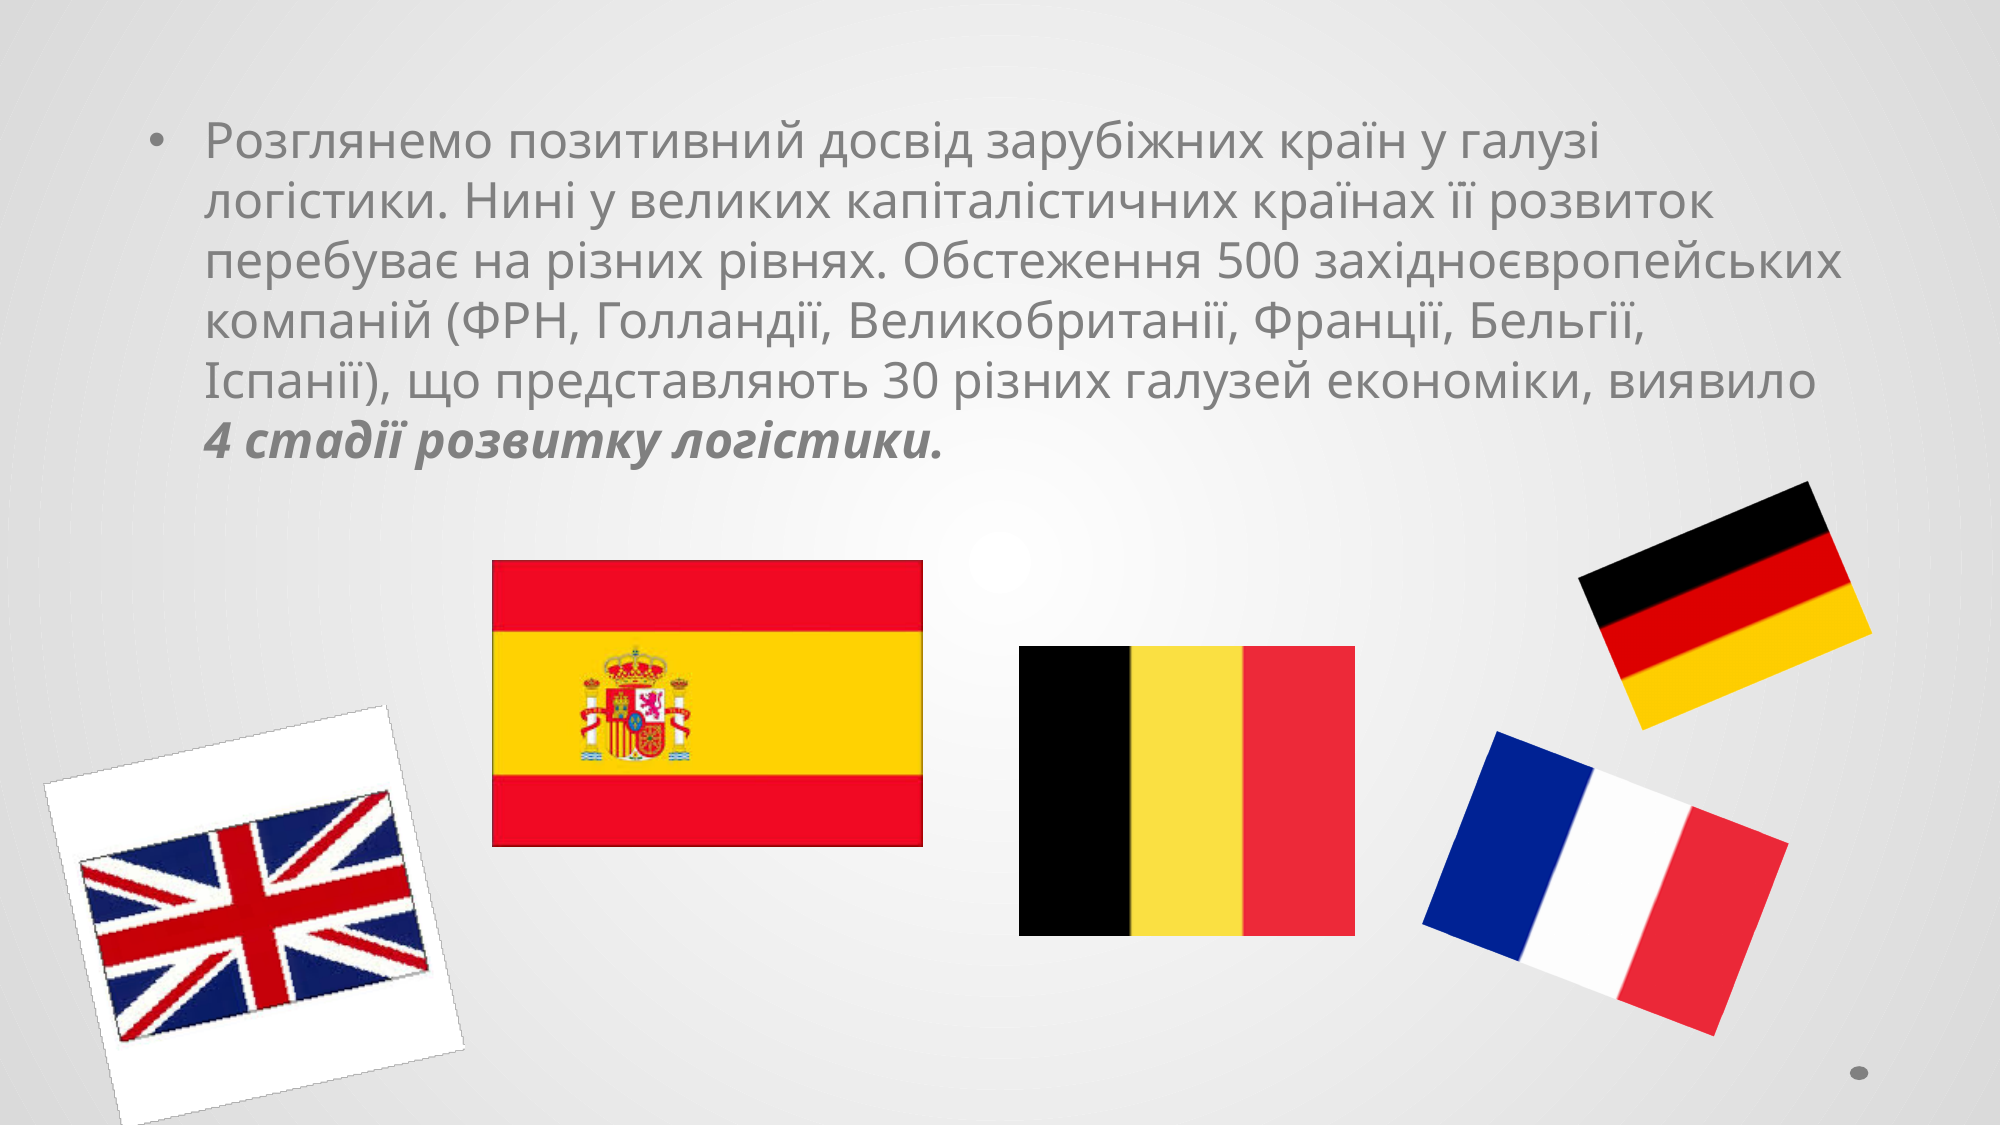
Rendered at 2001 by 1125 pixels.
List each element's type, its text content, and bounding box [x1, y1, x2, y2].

picture [1019, 645, 1355, 937]
picture [492, 559, 923, 847]
picture [45, 705, 465, 1125]
list Розглянемо позитивний досвід зарубіжних країн у галузі логістики. Нині у великих капіталістичних країнах її розвиток перебуває на різних рівнях. Обстеження 500 західноєвропейських компаній (ФРН, Голландії, Великобританії, Франції, Бельгії, Іспанії), що представляють 30 різних галузей економіки, виявило 4 стадії розвитку логістики. [133, 101, 1863, 1014]
picture [1423, 732, 1788, 1036]
picture [1579, 482, 1871, 730]
